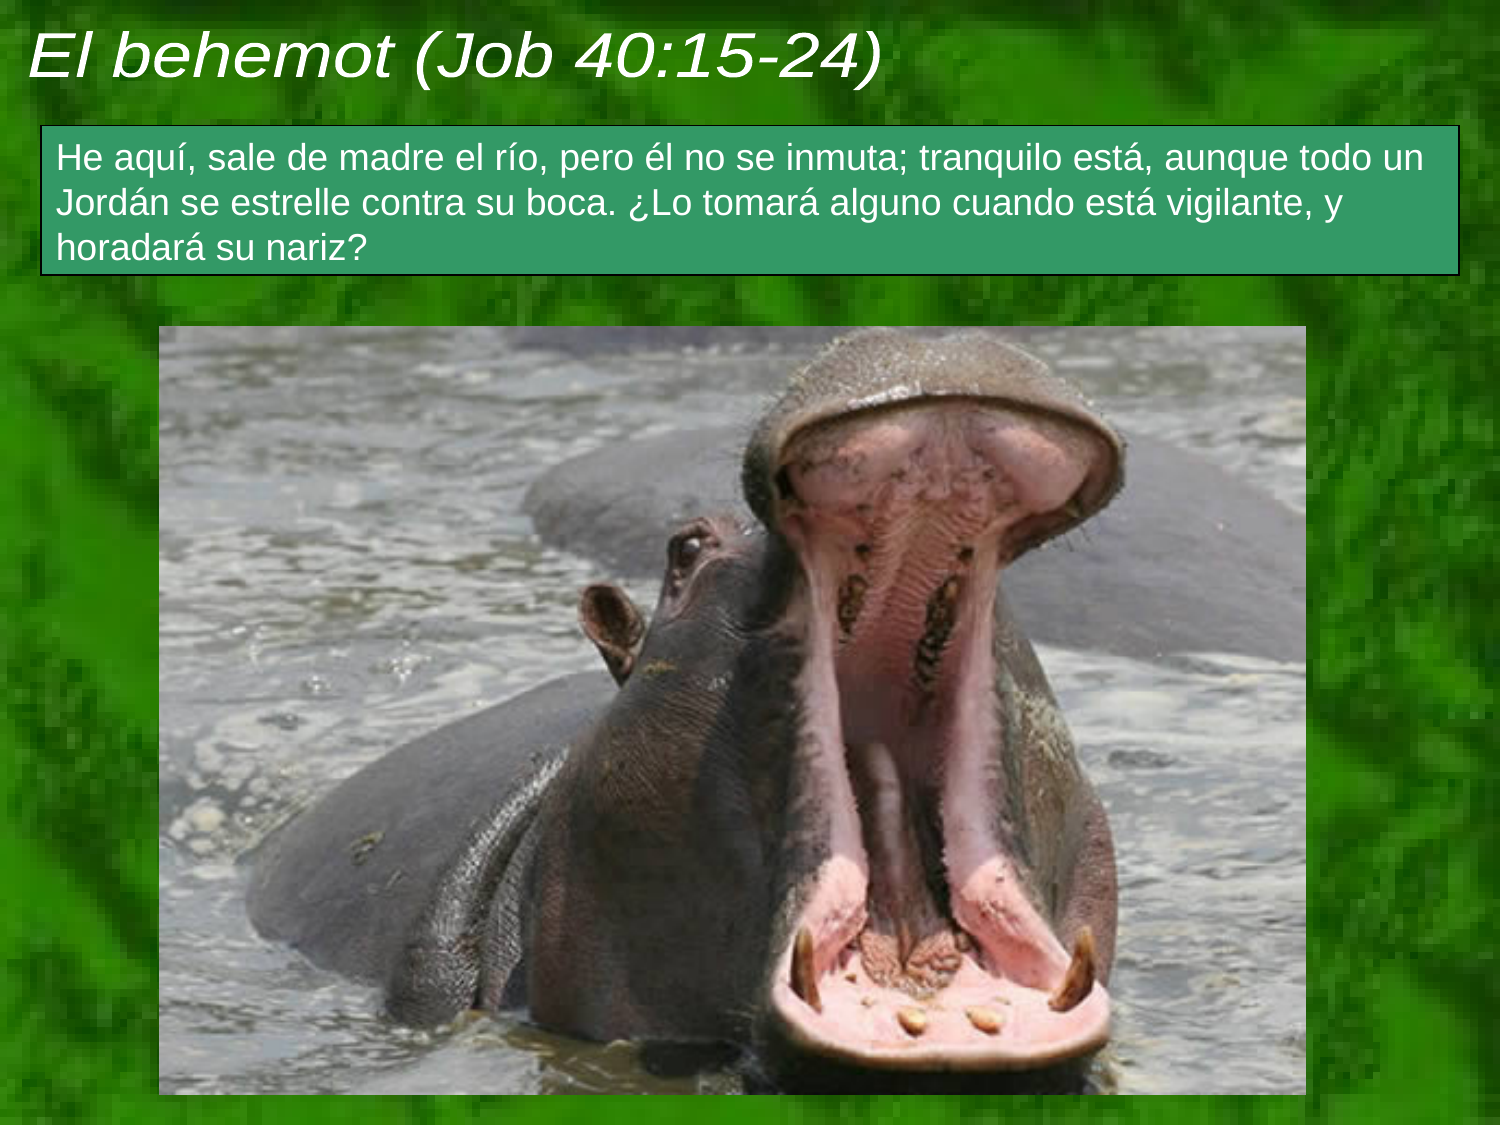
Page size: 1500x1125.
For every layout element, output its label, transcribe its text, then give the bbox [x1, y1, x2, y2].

text_box He aquí, sale de madre el río, pero él no se inmuta; tranquilo está, aunque todo un Jordán se estrelle contra su boca. ¿Lo tomará alguno cuando está vigilante, y horadará su nariz? [41, 125, 1459, 276]
picture [0, 0, 1500, 1125]
